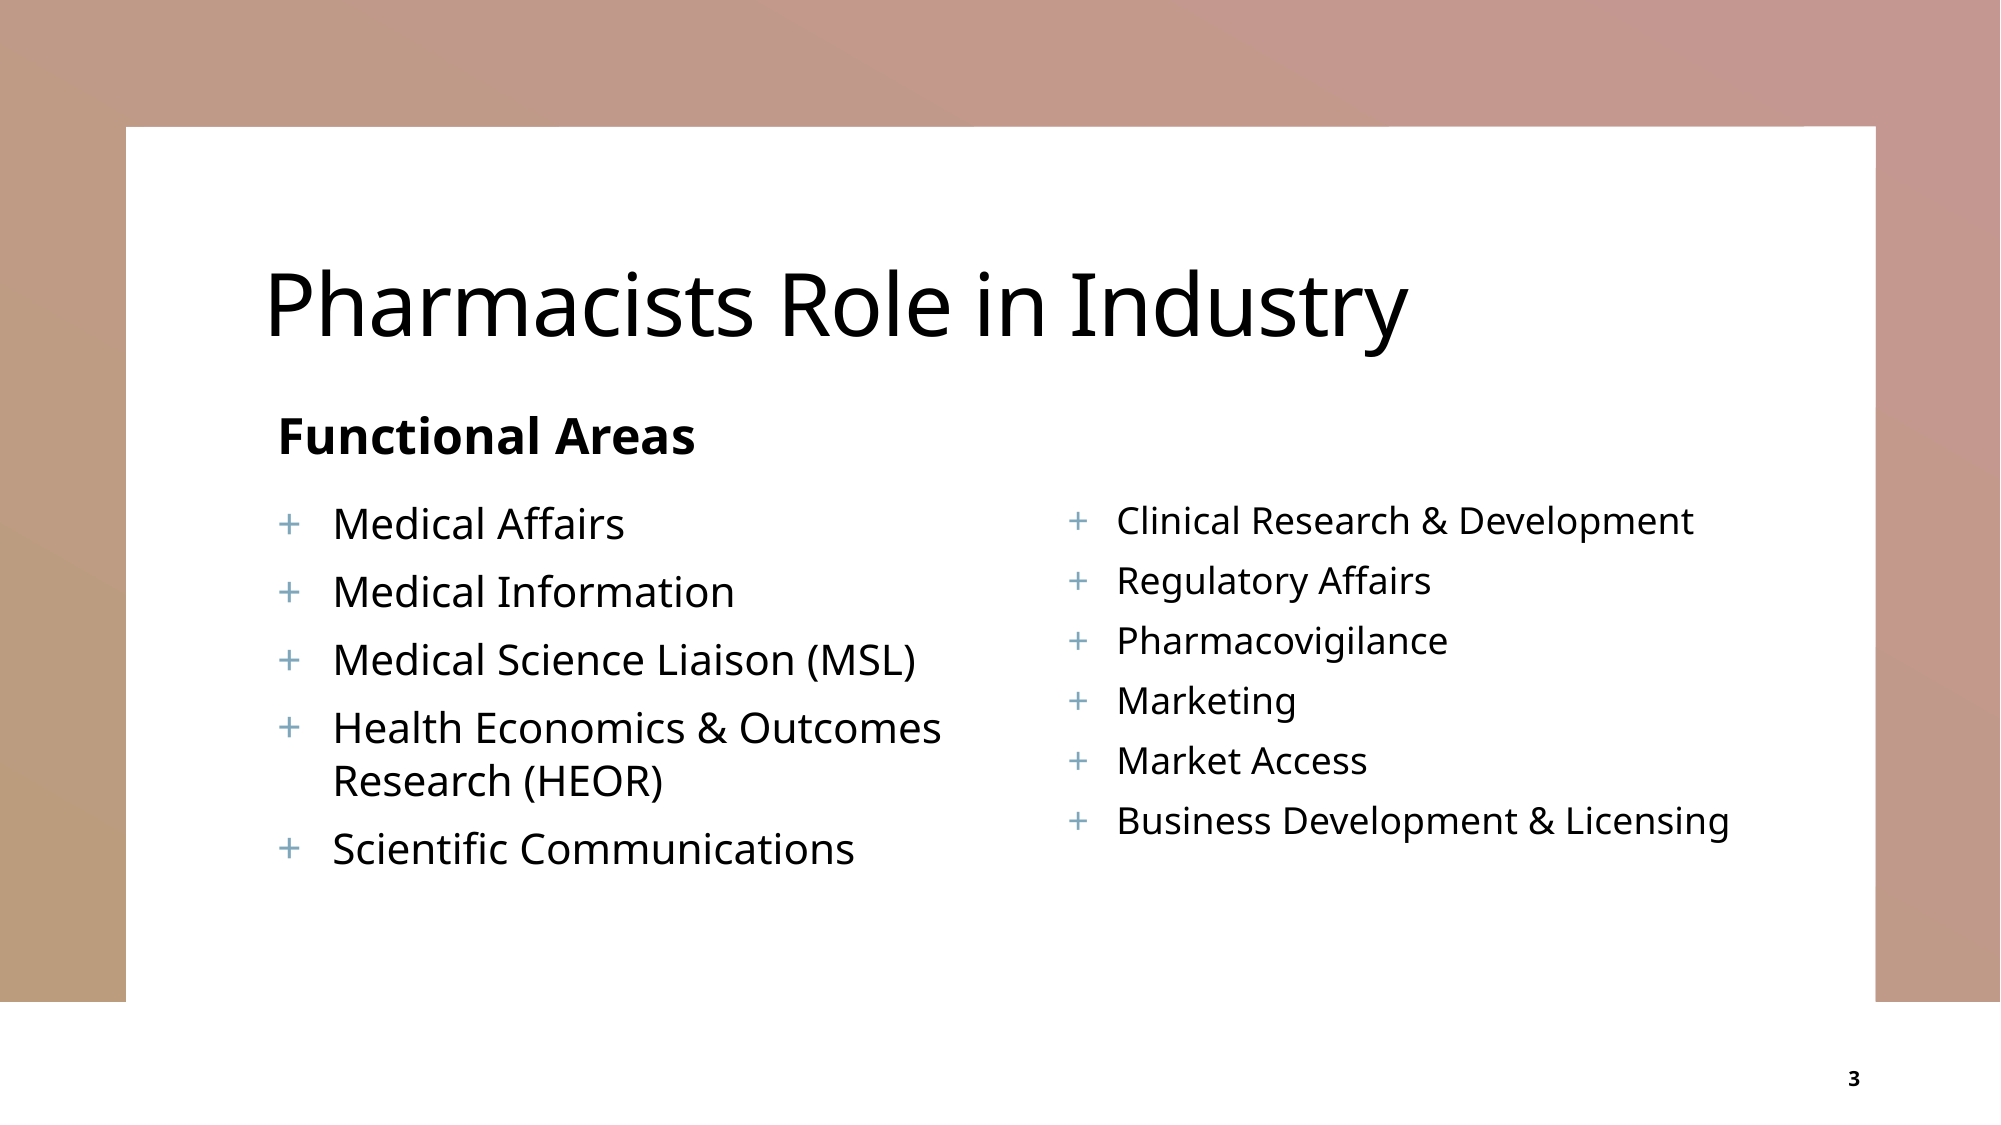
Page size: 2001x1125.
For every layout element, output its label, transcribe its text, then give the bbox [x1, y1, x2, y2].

title Pharmacists Role in Industry [248, 248, 1749, 470]
list Clinical Research & Development Regulatory Affairs Pharmacovigilance Marketing Market Access Business Development & Licensing [1052, 487, 1764, 890]
list Medical Affairs Medical Information Medical Science Liaison (MSL) Health Economics & Outcomes Research (HEOR) Scientific Communications [262, 487, 974, 890]
slide_number 3 [1788, 1050, 1875, 1110]
